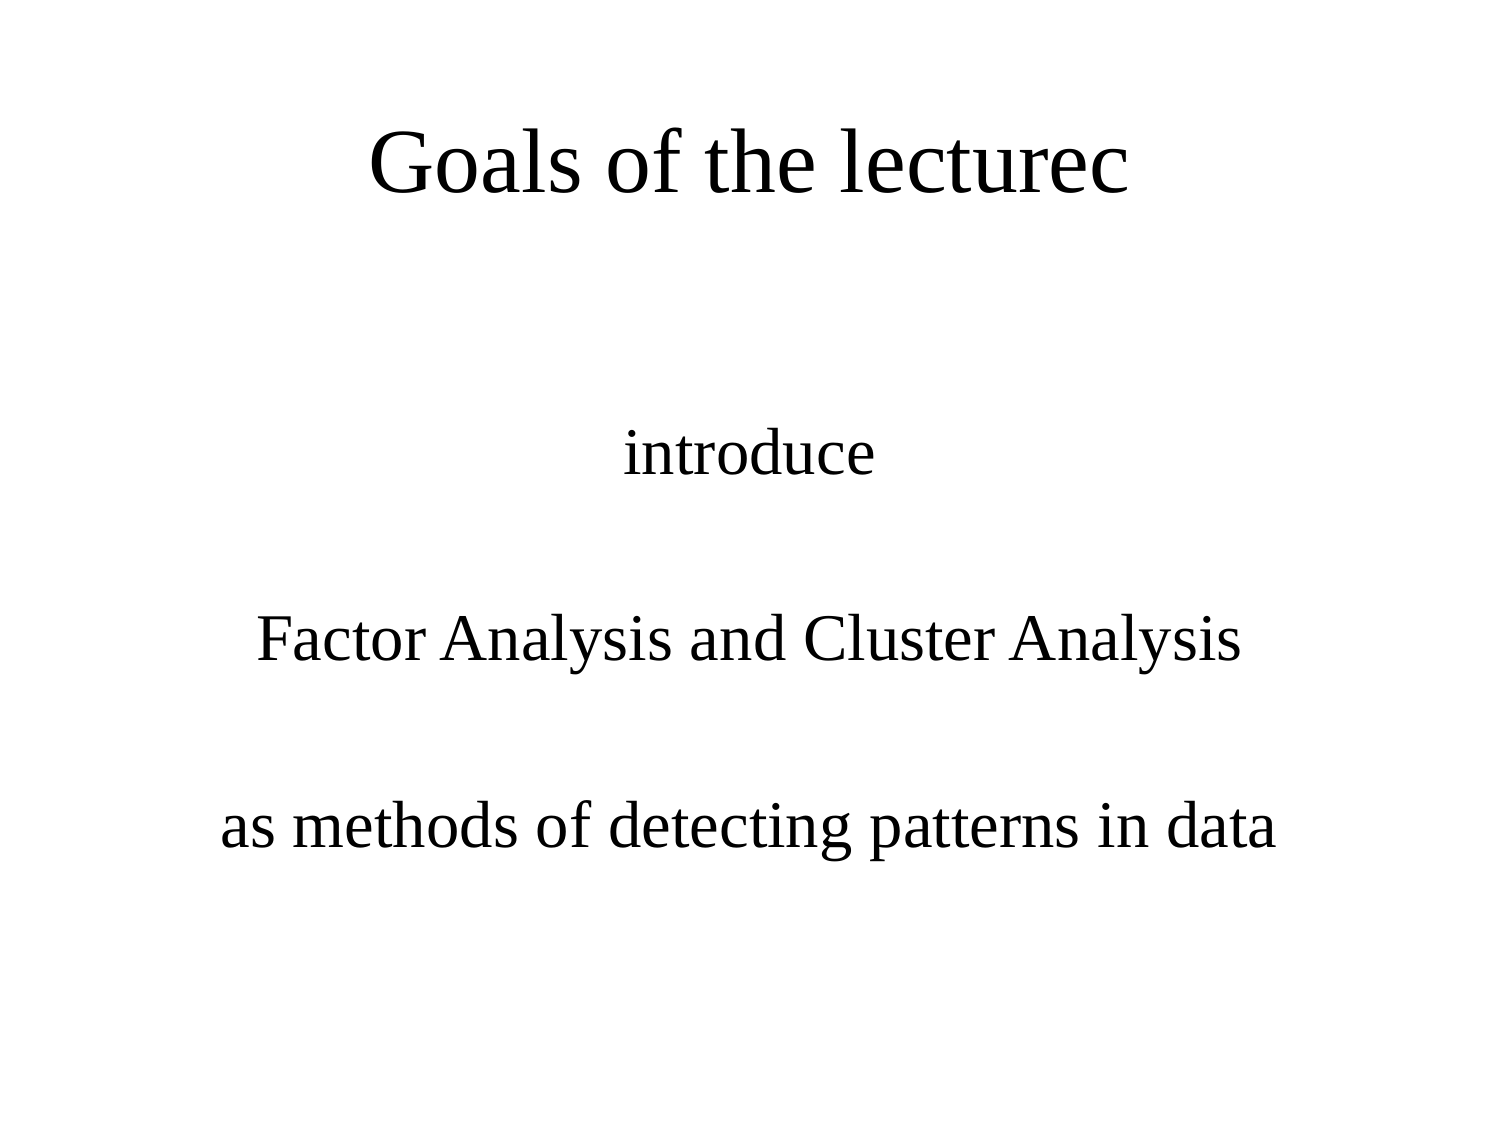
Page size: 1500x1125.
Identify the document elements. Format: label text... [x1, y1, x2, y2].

list introduce Factor Analysis and Cluster Analysis as methods of detecting patterns in data [112, 399, 1388, 938]
title Goals of the lecturec [0, 62, 1500, 250]
